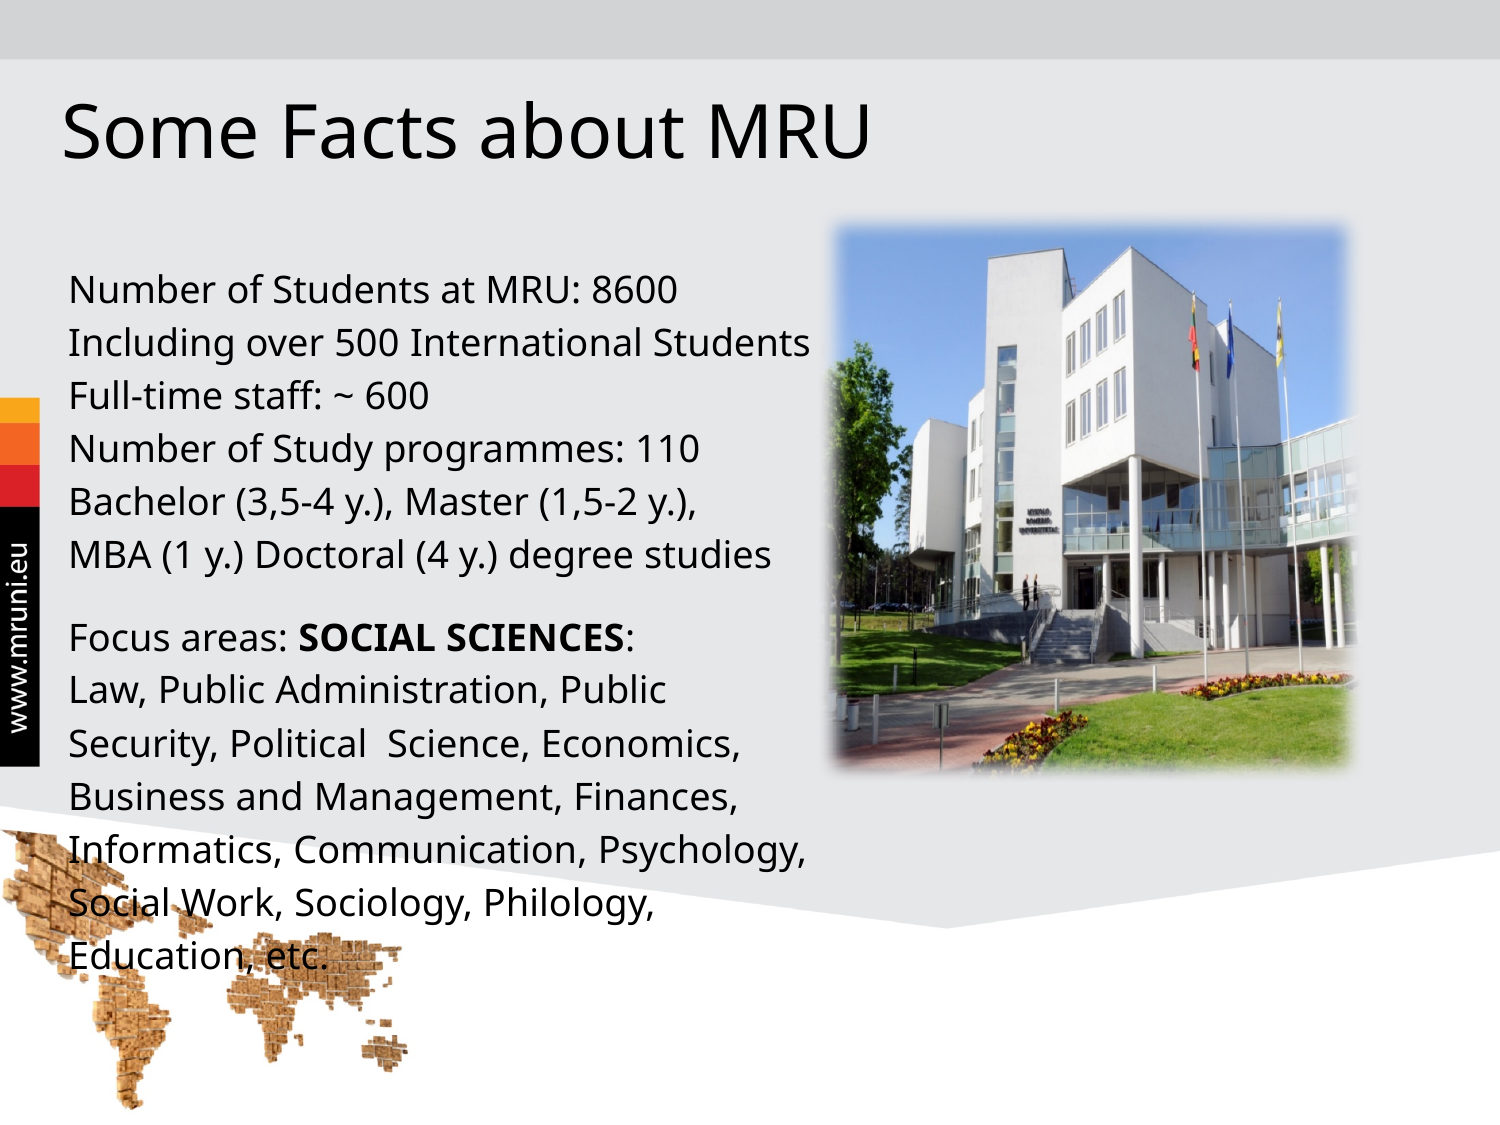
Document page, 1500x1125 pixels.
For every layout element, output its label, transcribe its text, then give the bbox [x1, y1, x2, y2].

picture [0, 0, 1500, 1125]
list Number of Students at MRU: 8600 Including over 500 International Students Full-time staff: ~ 600 Number of Study programmes: 110 Bachelor (3,5-4 y.), Master (1,5-2 y.), MBA (1 y.) Doctoral (4 y.) degree studies Focus areas: SOCIAL SCIENCES: Law, Public Administration, Public Security, Political Science, Economics, Business and Management, Finances, Informatics, Communication, Psychology, Social Work, Sociology, Philology, Education, etc. [53, 257, 845, 994]
text_box Some Facts about MRU [46, 76, 890, 181]
